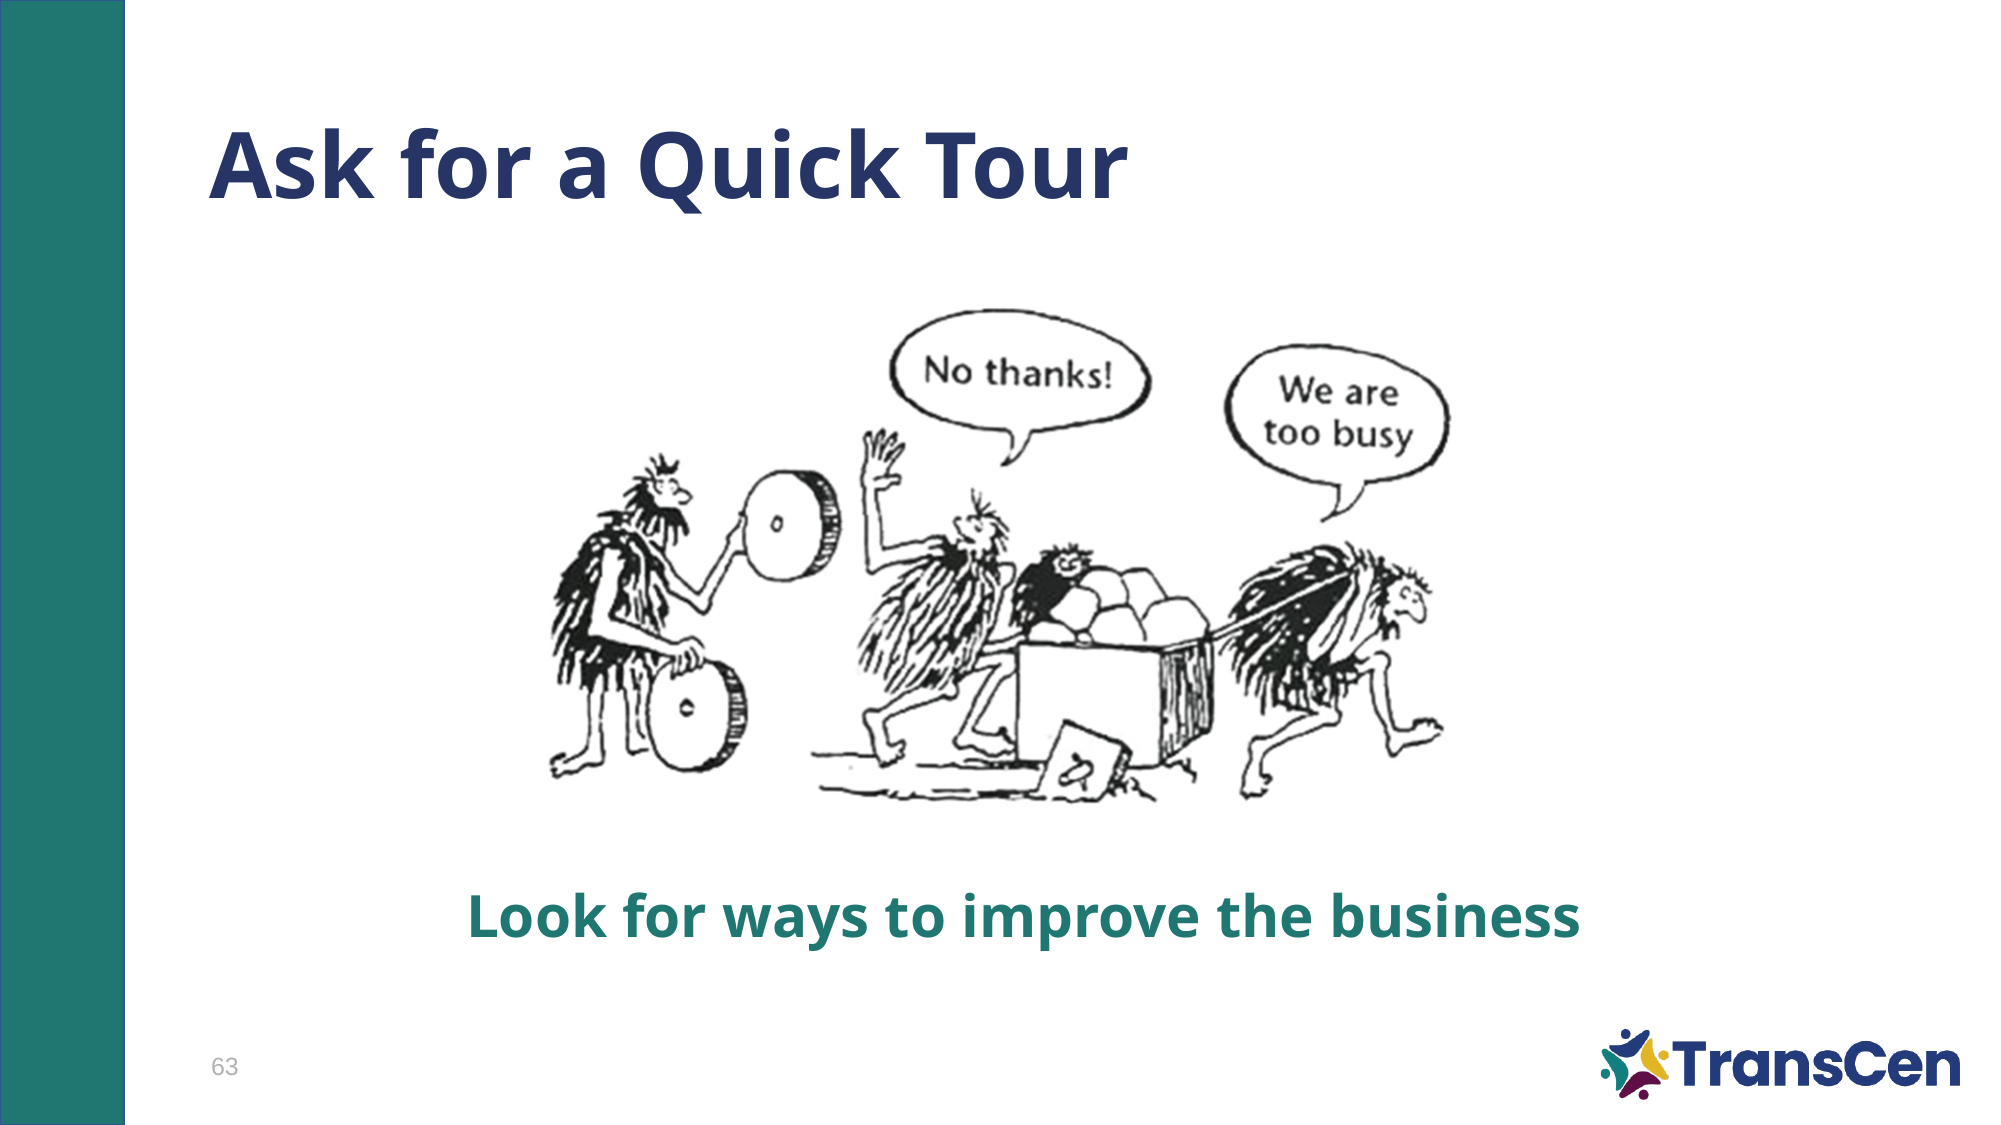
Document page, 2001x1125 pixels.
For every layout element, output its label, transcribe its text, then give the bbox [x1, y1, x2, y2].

title Ask for a Quick Tour [194, 59, 1920, 278]
picture [538, 299, 1461, 826]
slide_number 63 [0, 1035, 450, 1096]
list Look for ways to improve the business [161, 879, 1887, 990]
